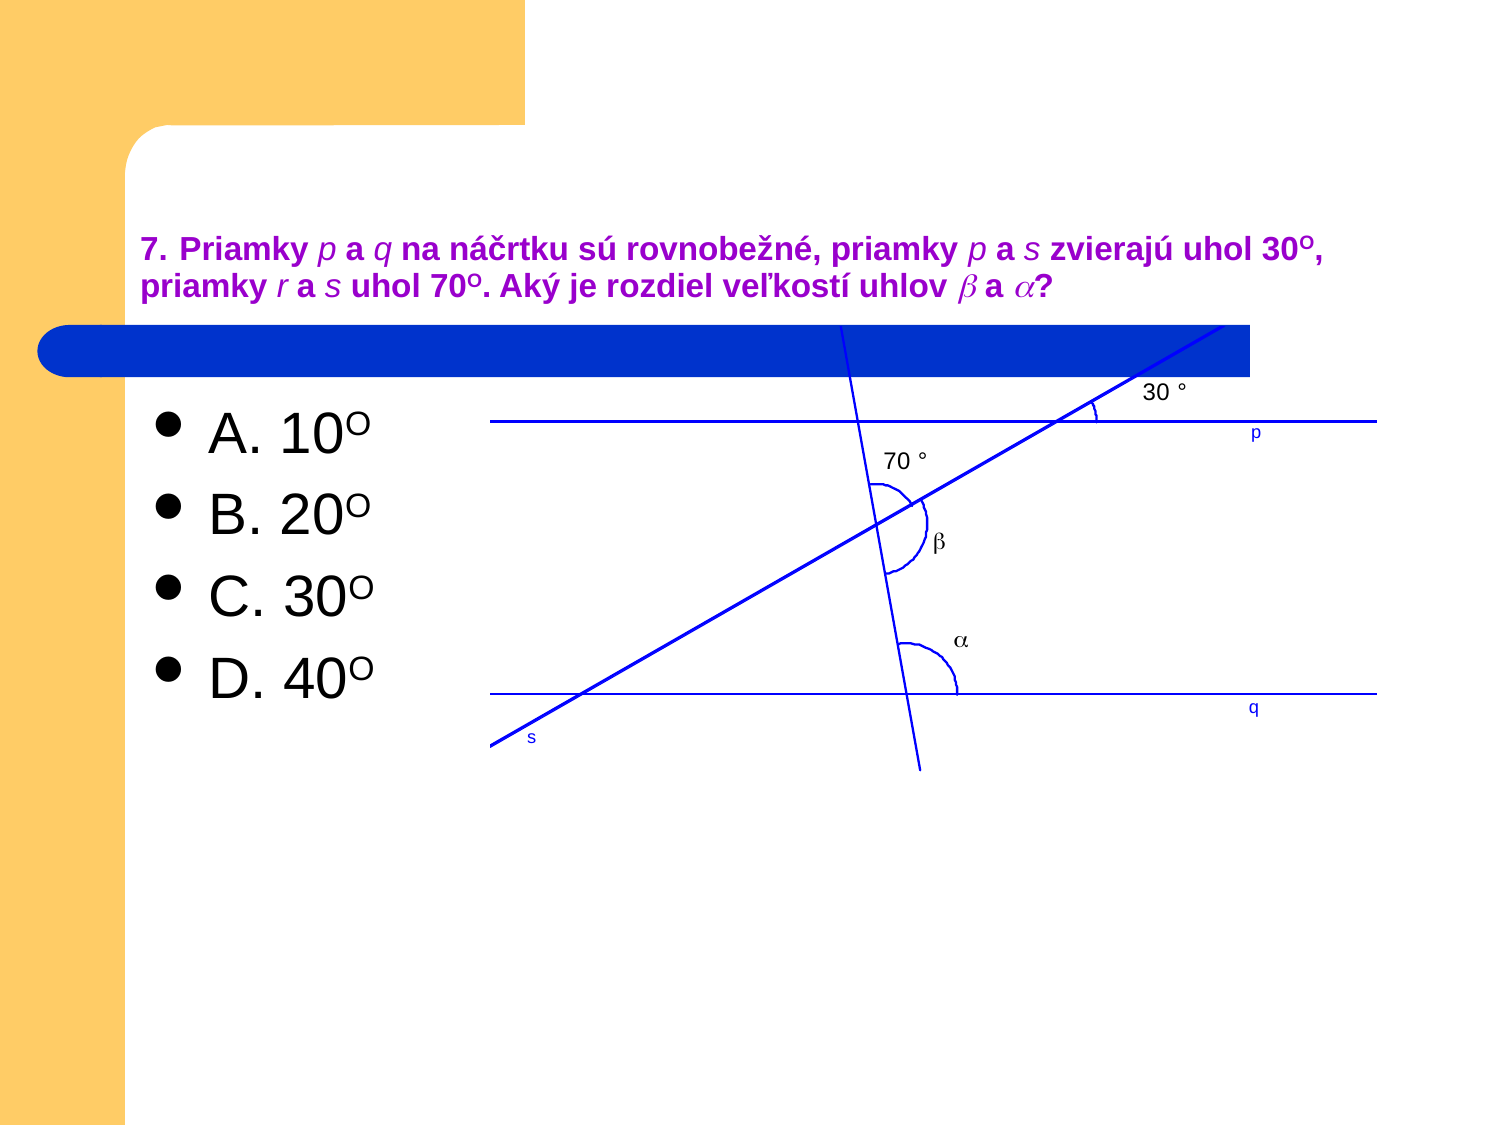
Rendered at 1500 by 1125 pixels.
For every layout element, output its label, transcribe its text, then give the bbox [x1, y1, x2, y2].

picture [489, 326, 1378, 775]
list A. 10O B. 20O C. 30O D. 40O [137, 387, 1400, 999]
title 7. Priamky p a q na náčrtku sú rovnobežné, priamky p a s zvierajú uhol 30O, priamky r a s uhol 70O. Aký je rozdiel veľkostí uhlov  a ? [125, 125, 1425, 313]
